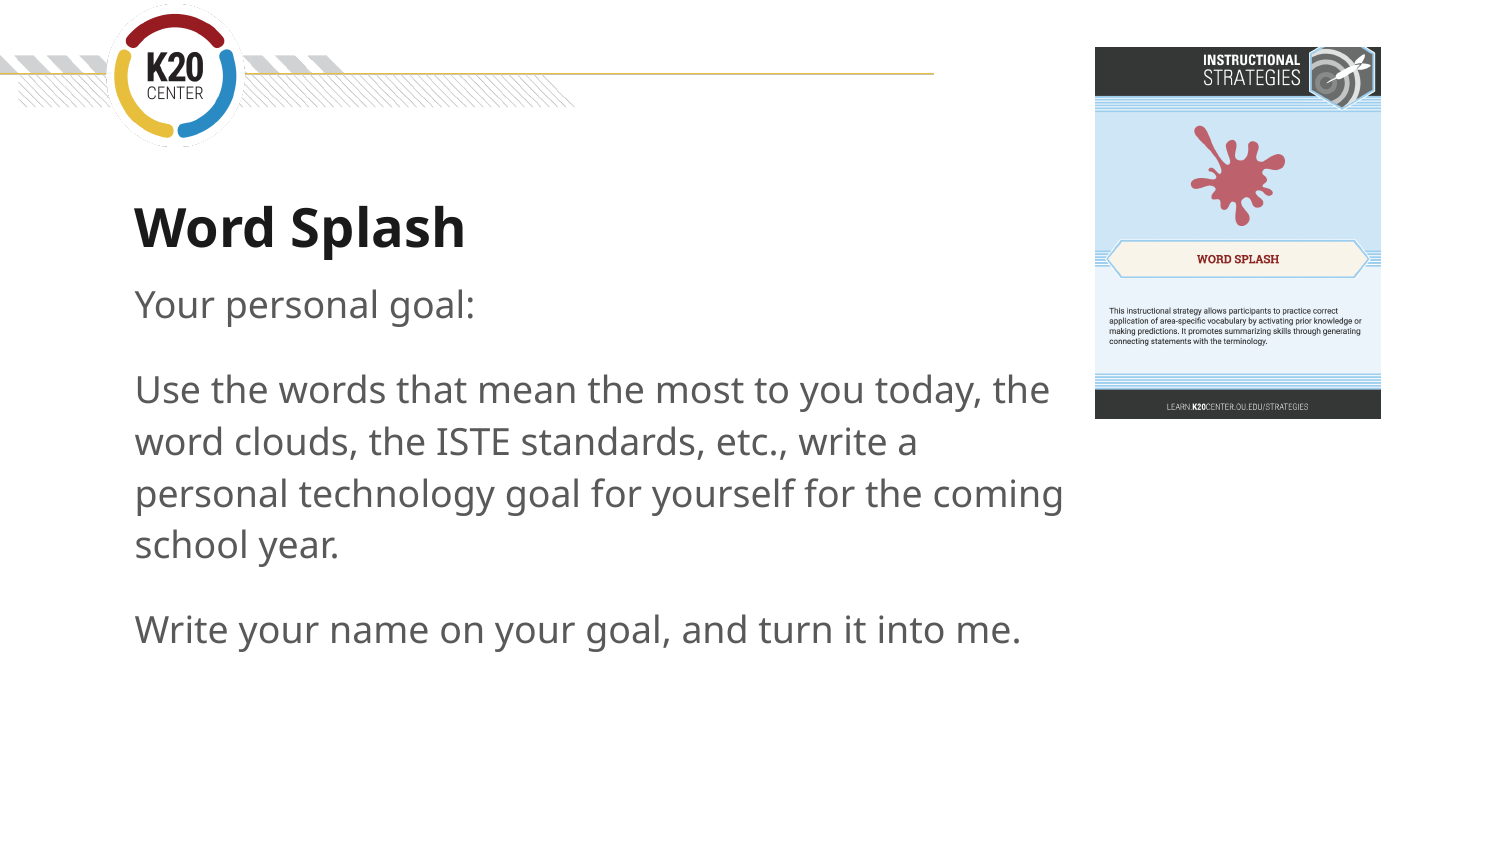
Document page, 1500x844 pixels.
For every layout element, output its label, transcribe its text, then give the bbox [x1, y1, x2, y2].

list Your personal goal: Use the words that mean the most to you today, the word clouds, the ISTE standards, etc., write a personal technology goal for yourself for the coming school year. Write your name on your goal, and turn it into me. [119, 259, 1096, 631]
picture [0, 0, 934, 147]
picture [1095, 47, 1382, 419]
title Word Splash [119, 178, 1090, 259]
